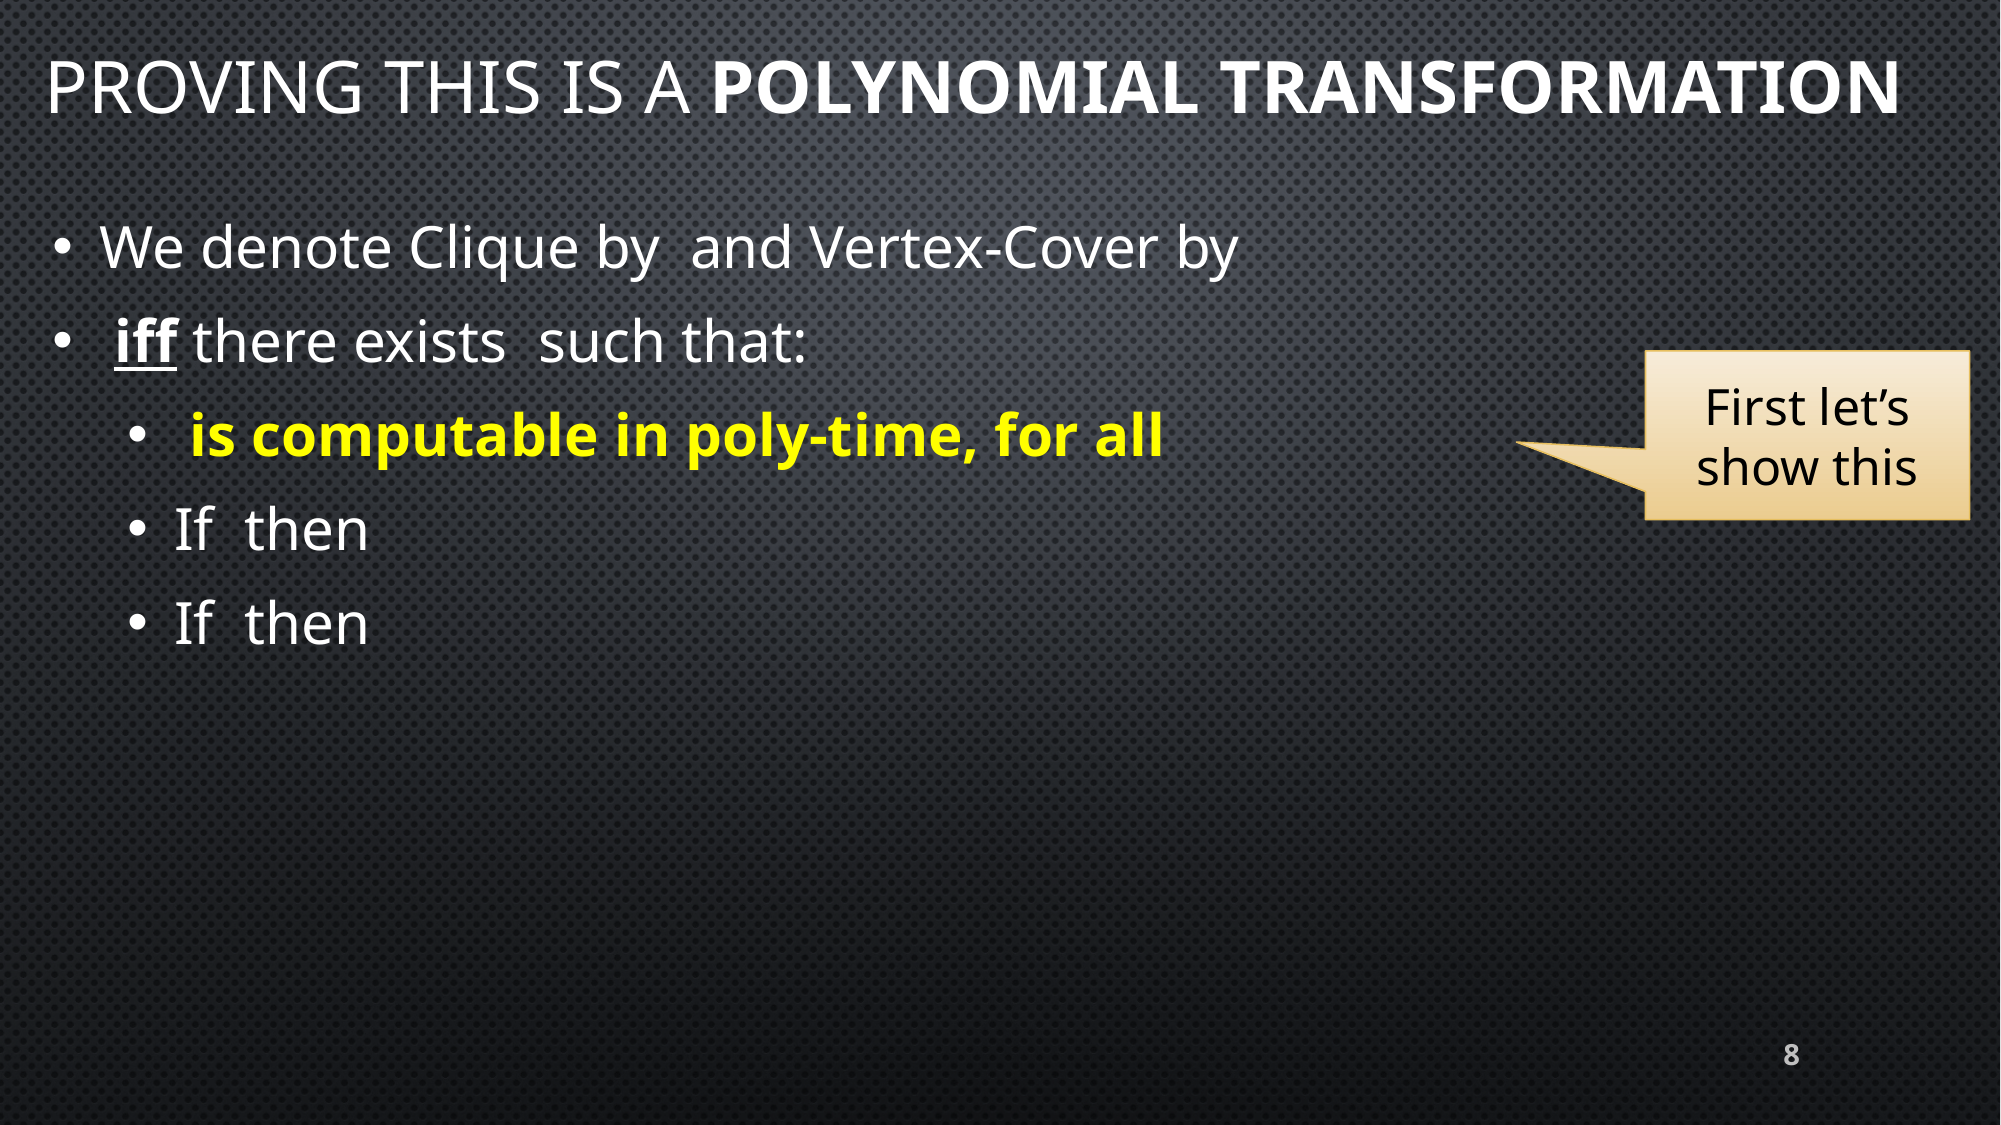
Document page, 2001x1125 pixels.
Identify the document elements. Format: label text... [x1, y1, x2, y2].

text_box First let’s show this [1515, 350, 1971, 521]
slide_number 8 [1724, 1026, 1816, 1087]
title Proving this is a Polynomial transformation [29, 0, 1970, 169]
